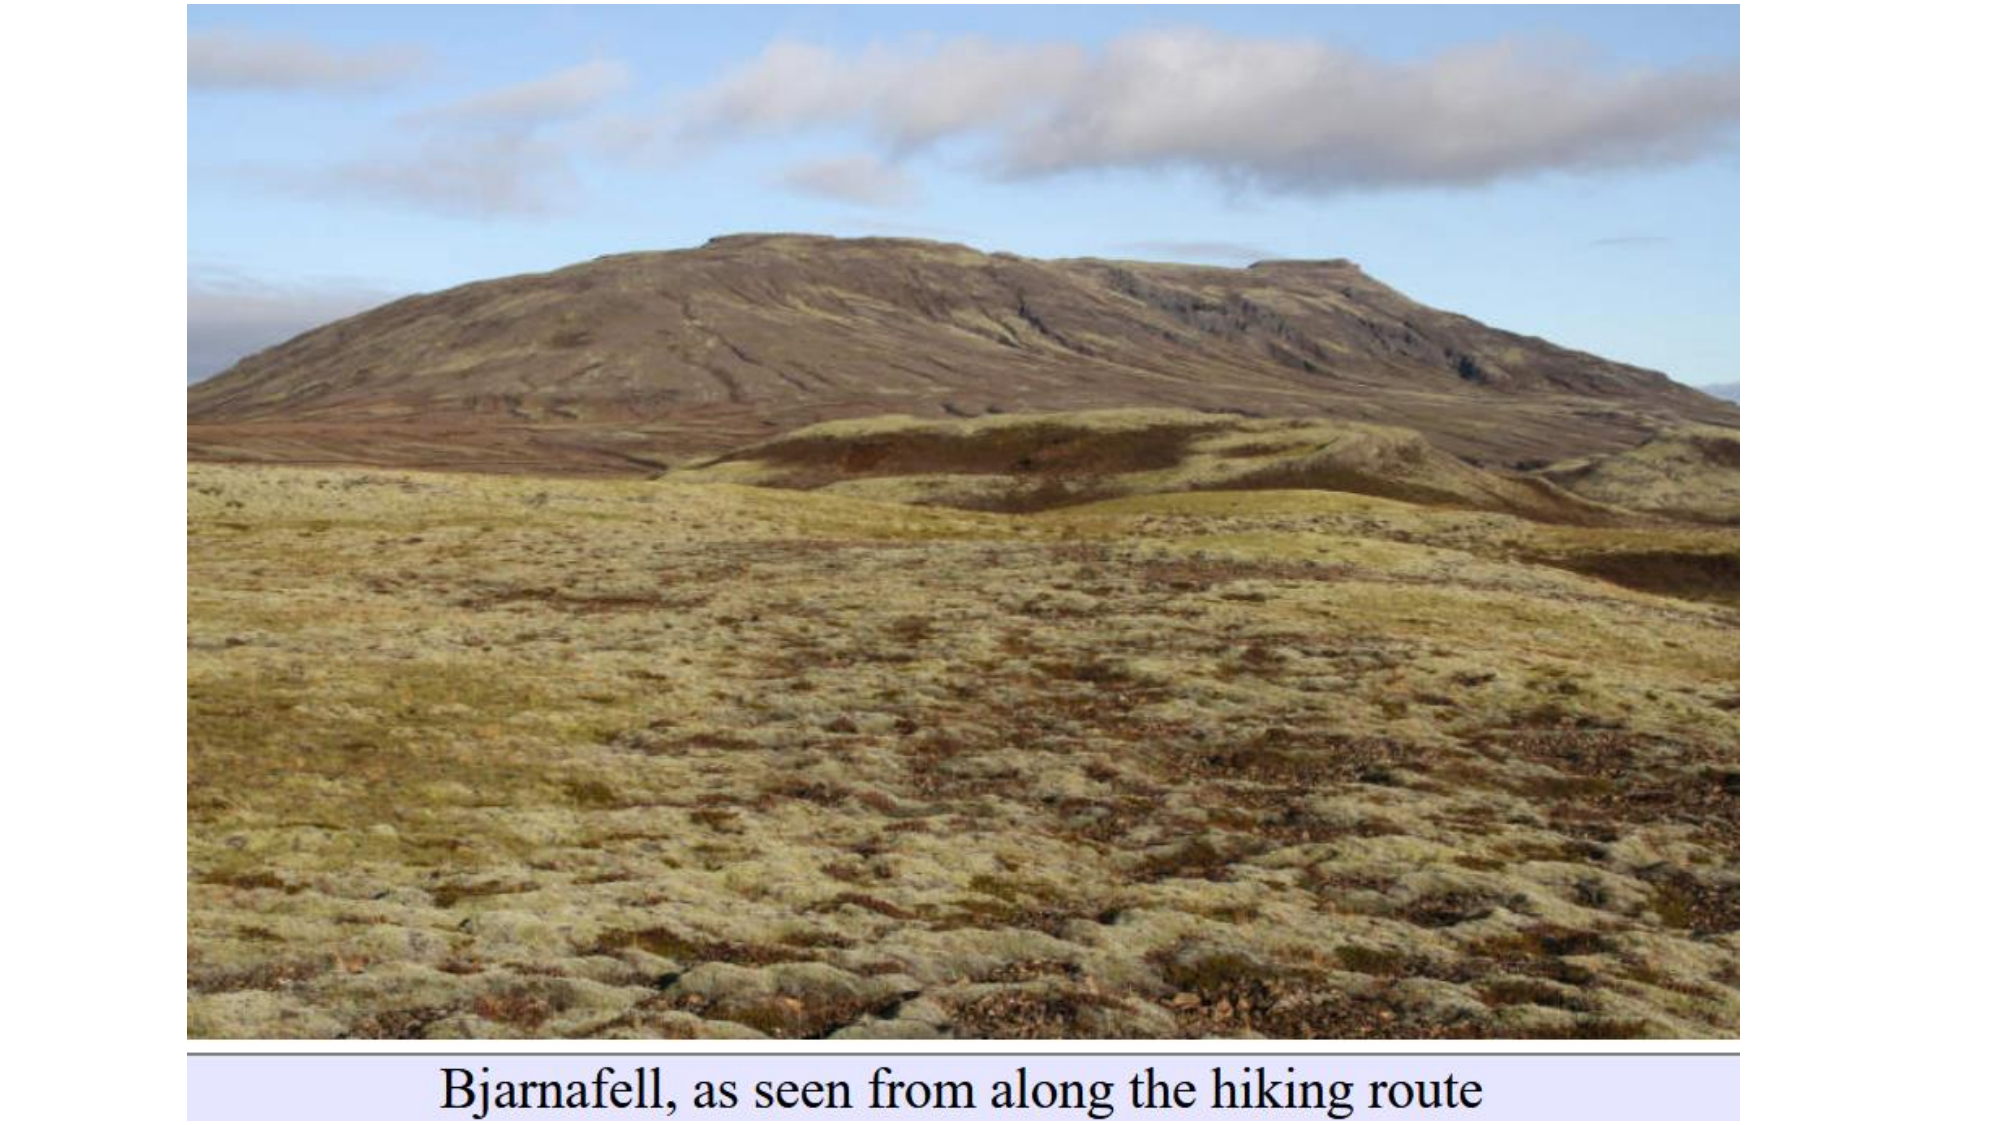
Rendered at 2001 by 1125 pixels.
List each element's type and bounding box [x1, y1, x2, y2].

picture [187, 4, 1740, 1121]
